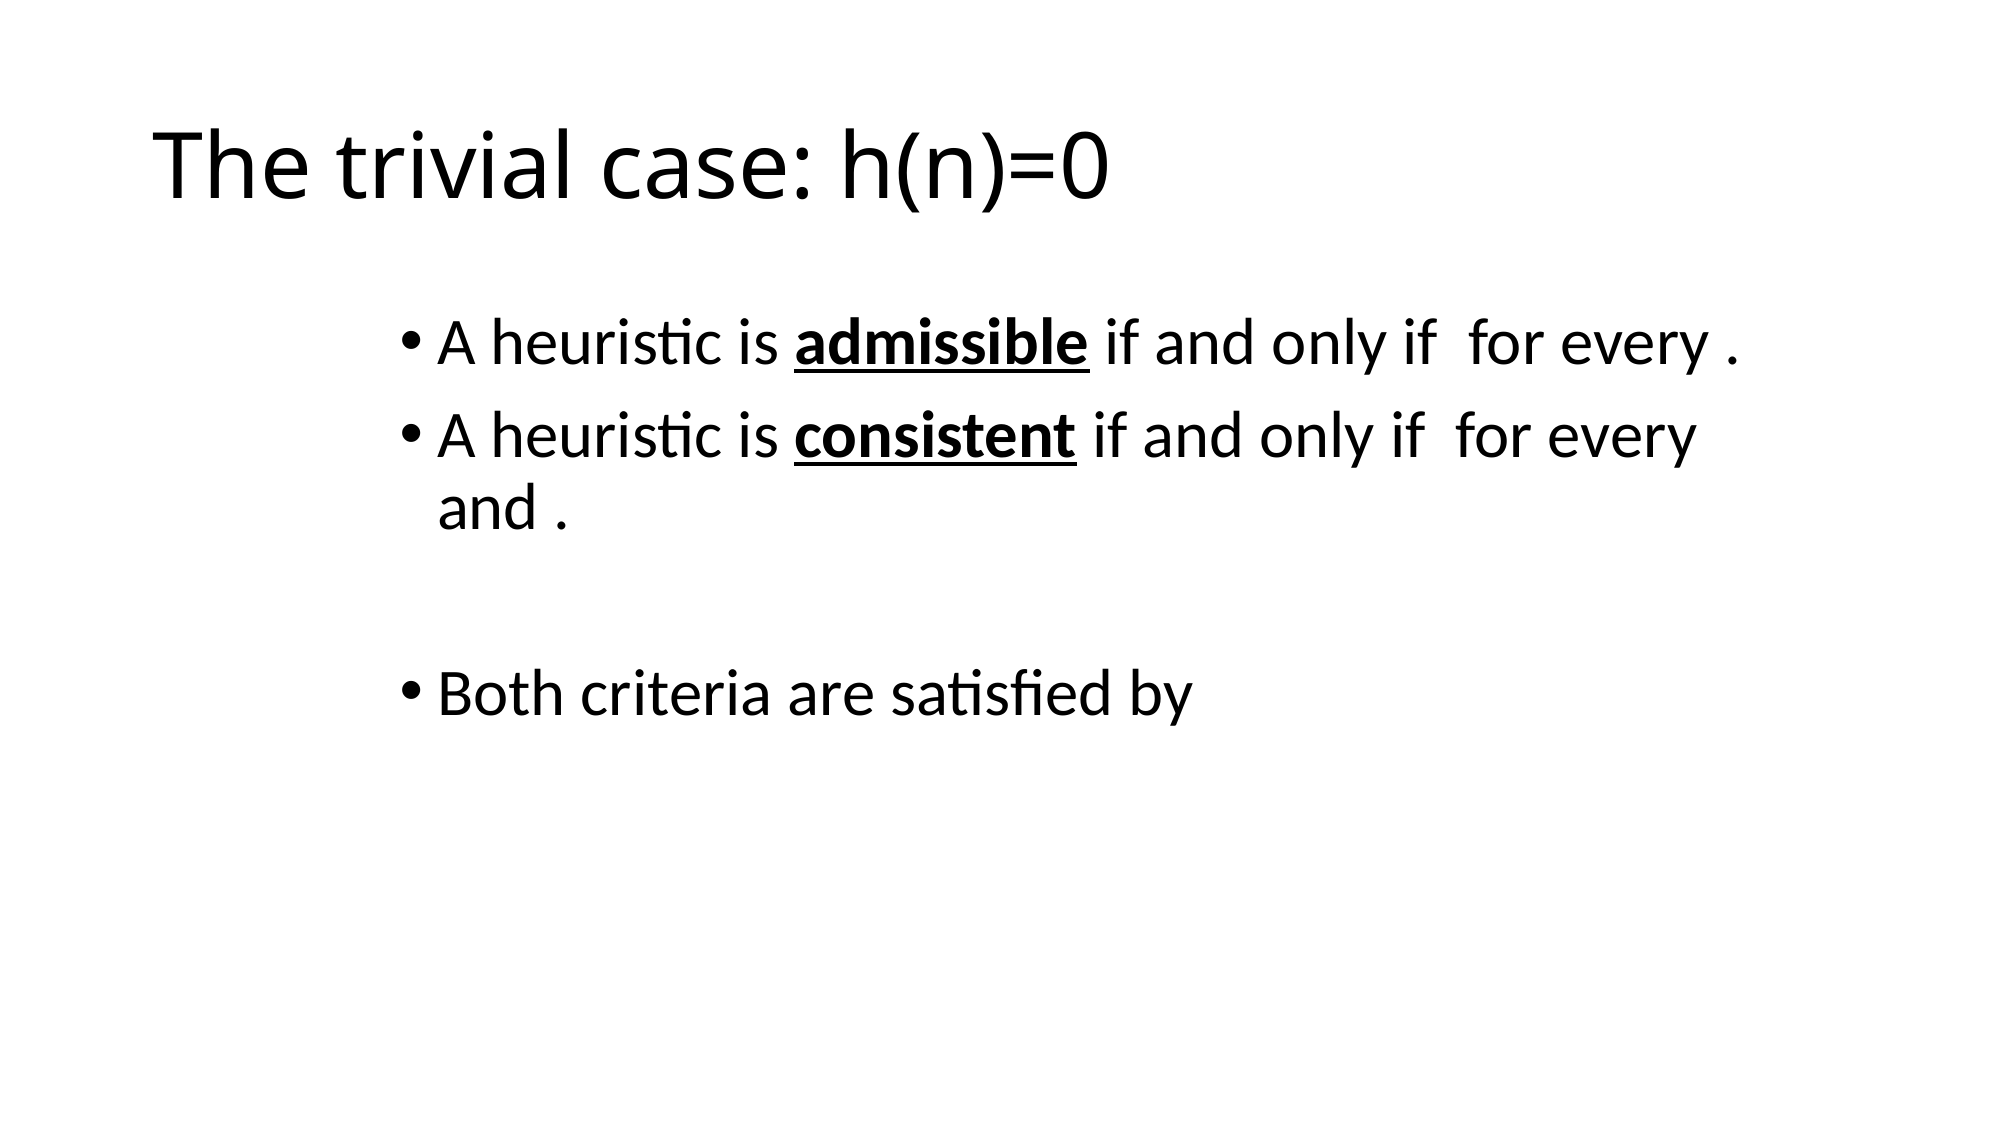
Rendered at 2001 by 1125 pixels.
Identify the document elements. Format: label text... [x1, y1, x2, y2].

title The trivial case: h(n)=0 [137, 59, 1863, 278]
